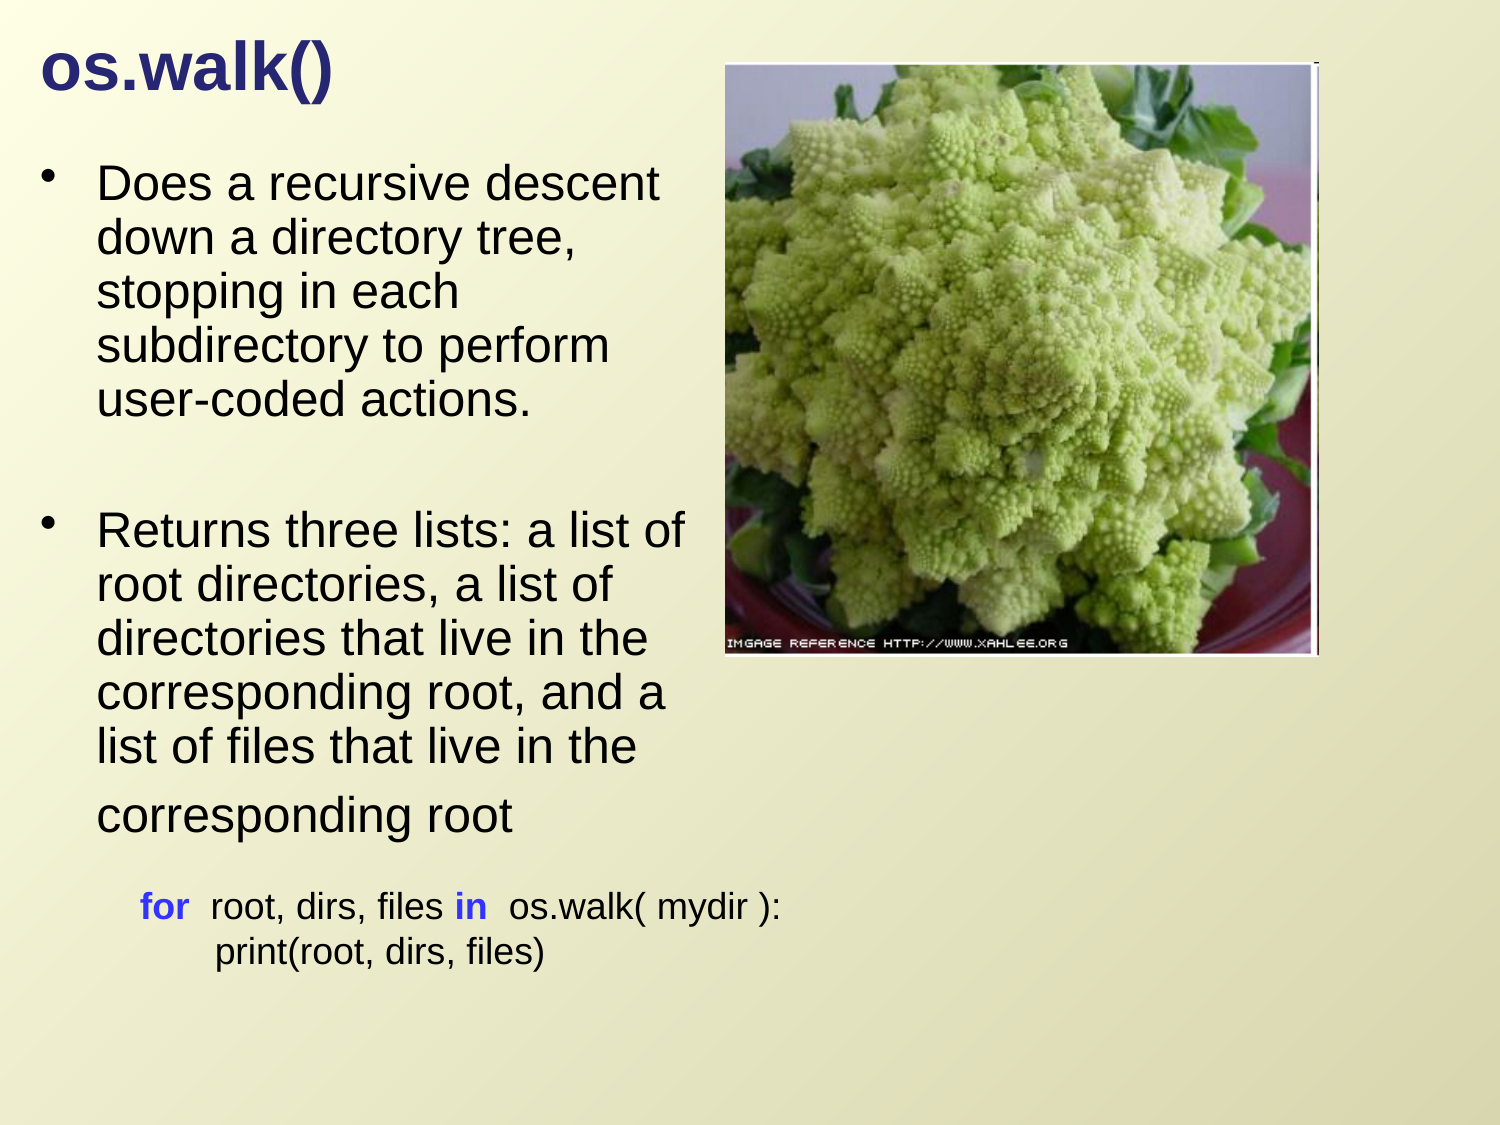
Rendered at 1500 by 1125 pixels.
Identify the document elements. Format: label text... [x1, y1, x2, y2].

list Does a recursive descent down a directory tree, stopping in each subdirectory to perform user-coded actions. Returns three lists: a list of root directories, a list of directories that live in the corresponding root, and a list of files that live in the corresponding root [24, 149, 738, 1038]
text_box for root, dirs, files in os.walk( mydir ): print(root, dirs, files) [125, 874, 797, 1025]
title os.walk() [25, 24, 1339, 101]
picture [724, 62, 1319, 657]
